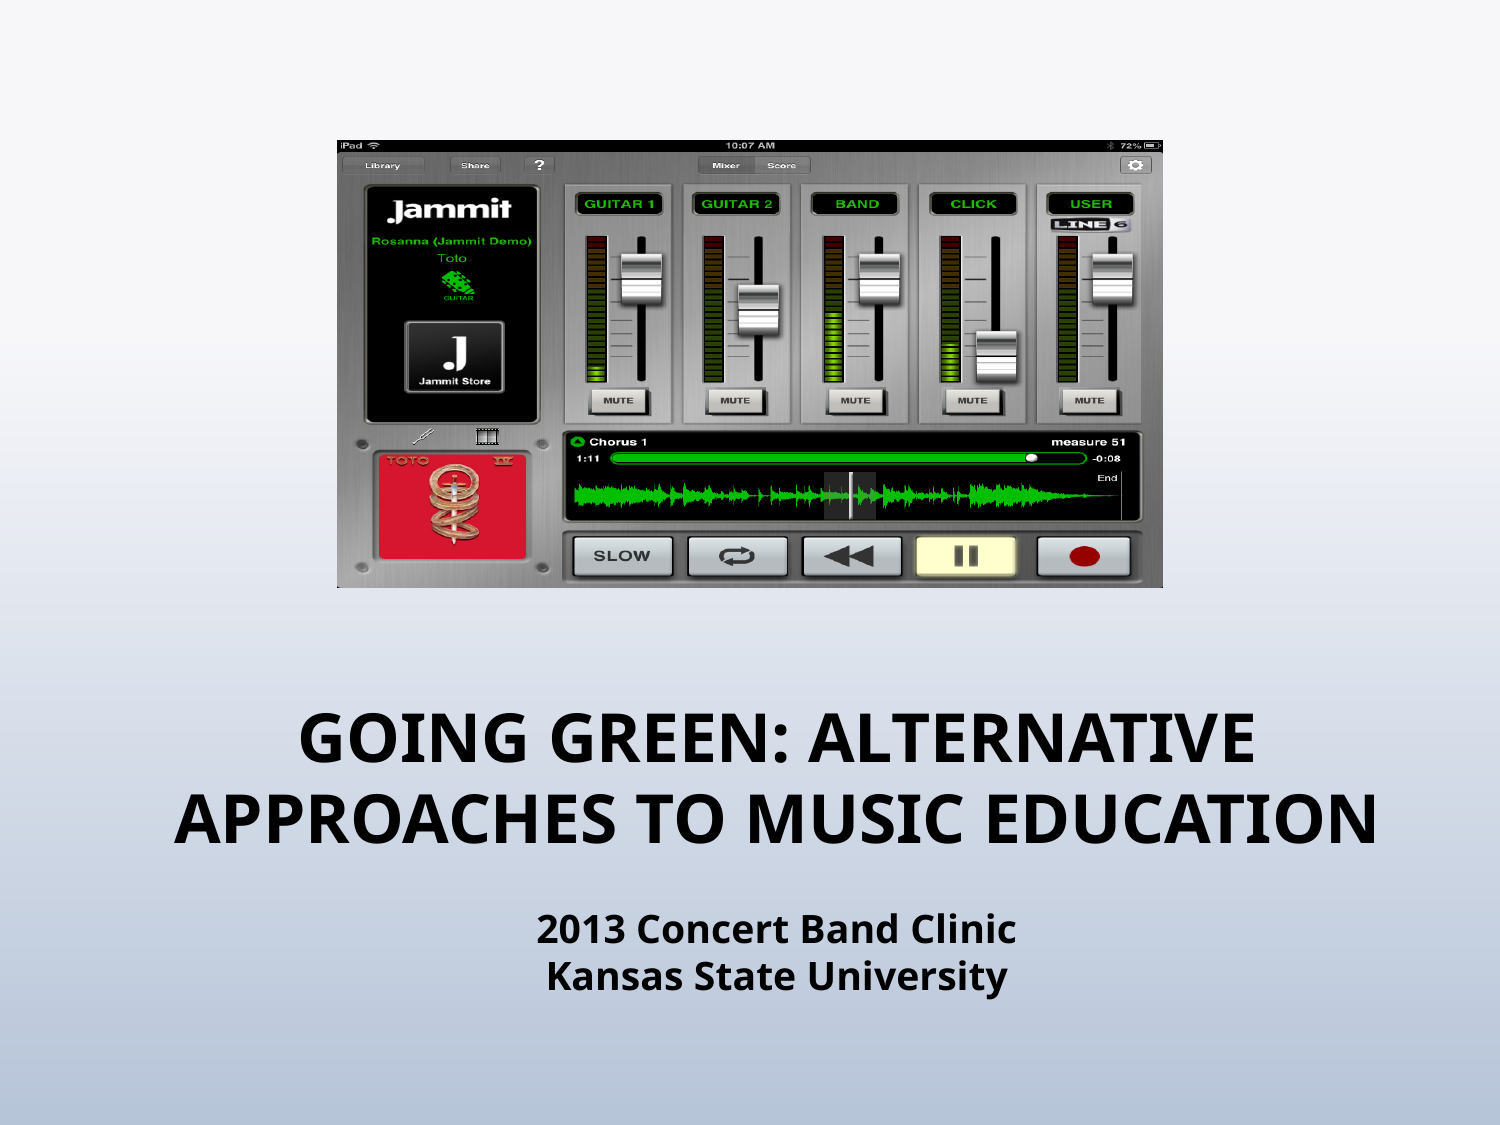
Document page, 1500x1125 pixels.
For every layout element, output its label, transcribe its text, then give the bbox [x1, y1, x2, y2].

picture [335, 138, 1165, 590]
subtitle GOING GREEN: ALTERNATIVE APPROACHES TO MUSIC EDUCATION 2013 Concert Band Clinic Kansas State University [152, 687, 1403, 1066]
